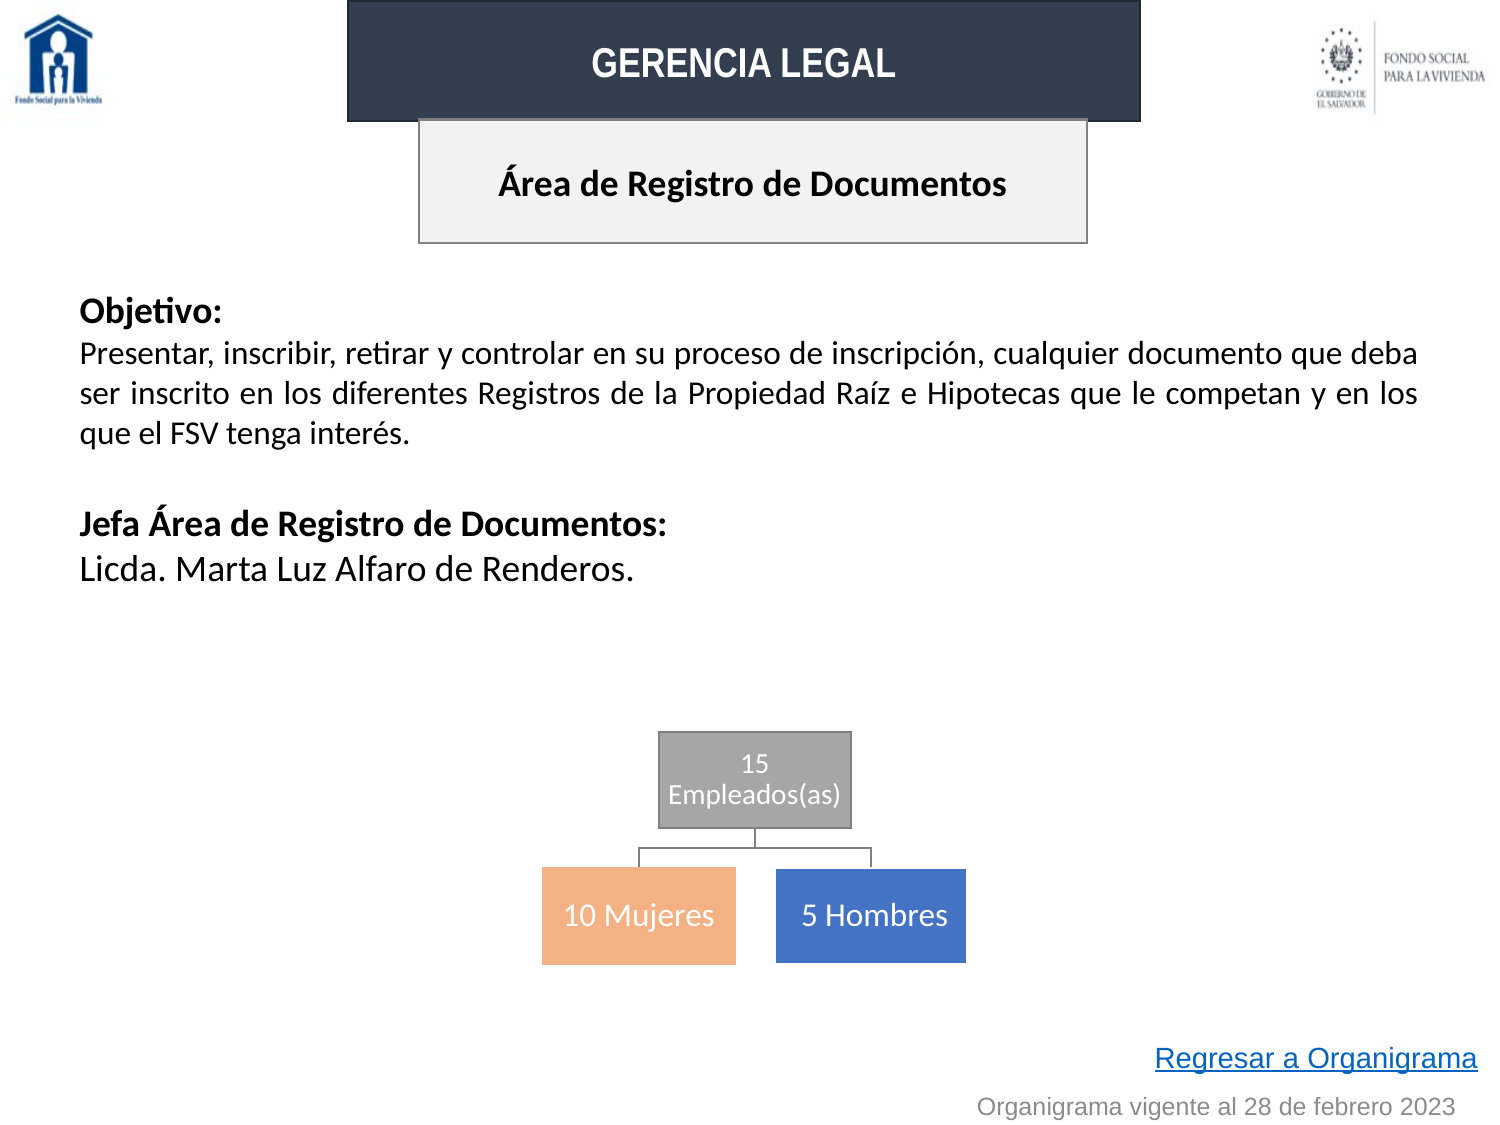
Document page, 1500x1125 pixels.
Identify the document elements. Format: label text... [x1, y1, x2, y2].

text_box Regresar a Organigrama [1139, 1031, 1500, 1075]
text_box Objetivo: Presentar, inscribir, retirar y controlar en su proceso de inscripción, cualquier documento que deba ser inscrito en los diferentes Registros de la Propiedad Raíz e Hipotecas que le competan y en los que el FSV tenga interés. [64, 278, 1436, 459]
text_box GERENCIA LEGAL [347, 0, 1141, 122]
text_box Área de Registro de Documentos [418, 118, 1088, 244]
text_box Jefa Área de Registro de Documentos: Licda. Marta Luz Alfaro de Renderos. [64, 491, 804, 597]
picture [0, 0, 1500, 1125]
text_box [507, 731, 1002, 964]
footer Organigrama vigente al 28 de febrero 2023 [916, 1075, 1500, 1125]
